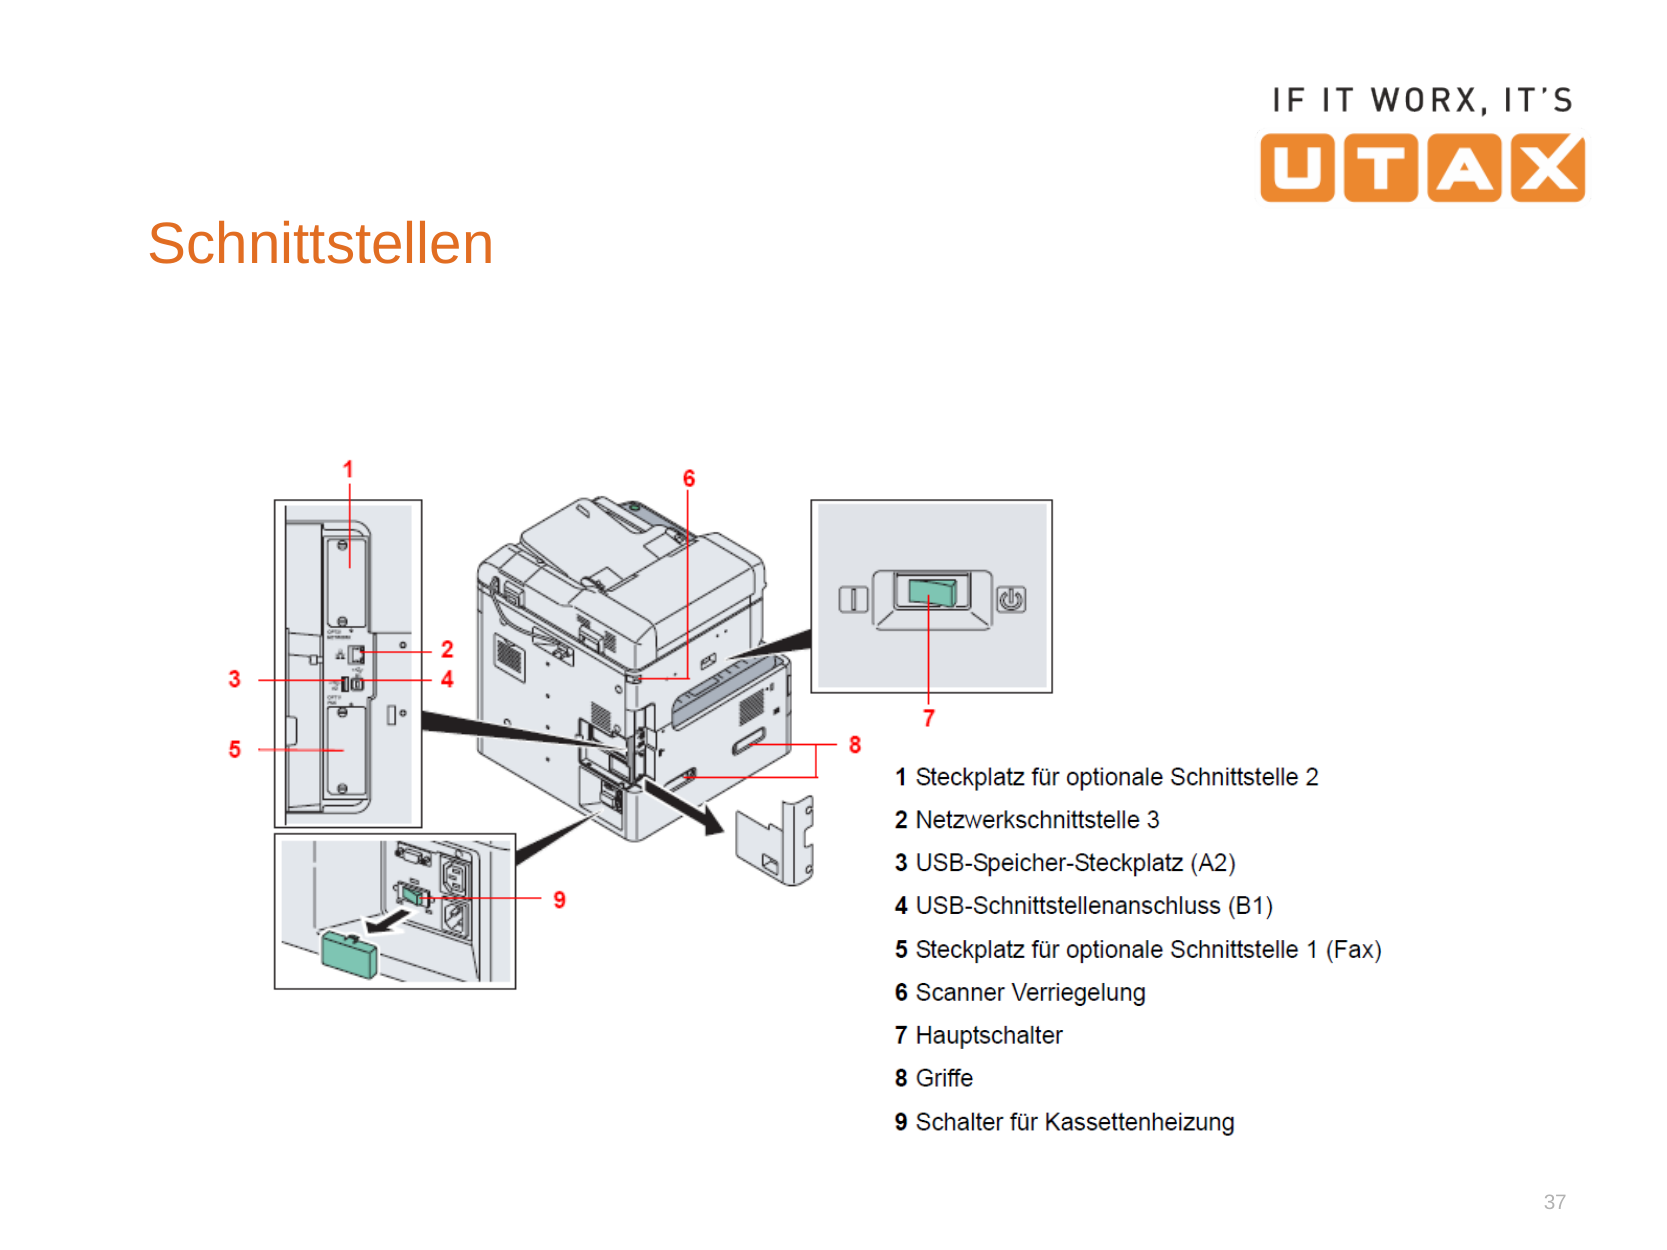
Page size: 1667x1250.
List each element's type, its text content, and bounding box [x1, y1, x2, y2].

picture [1254, 87, 1592, 209]
slide_number 37 [1194, 1179, 1584, 1235]
title Schnittstellen [130, 204, 1566, 348]
picture [195, 451, 1428, 1167]
